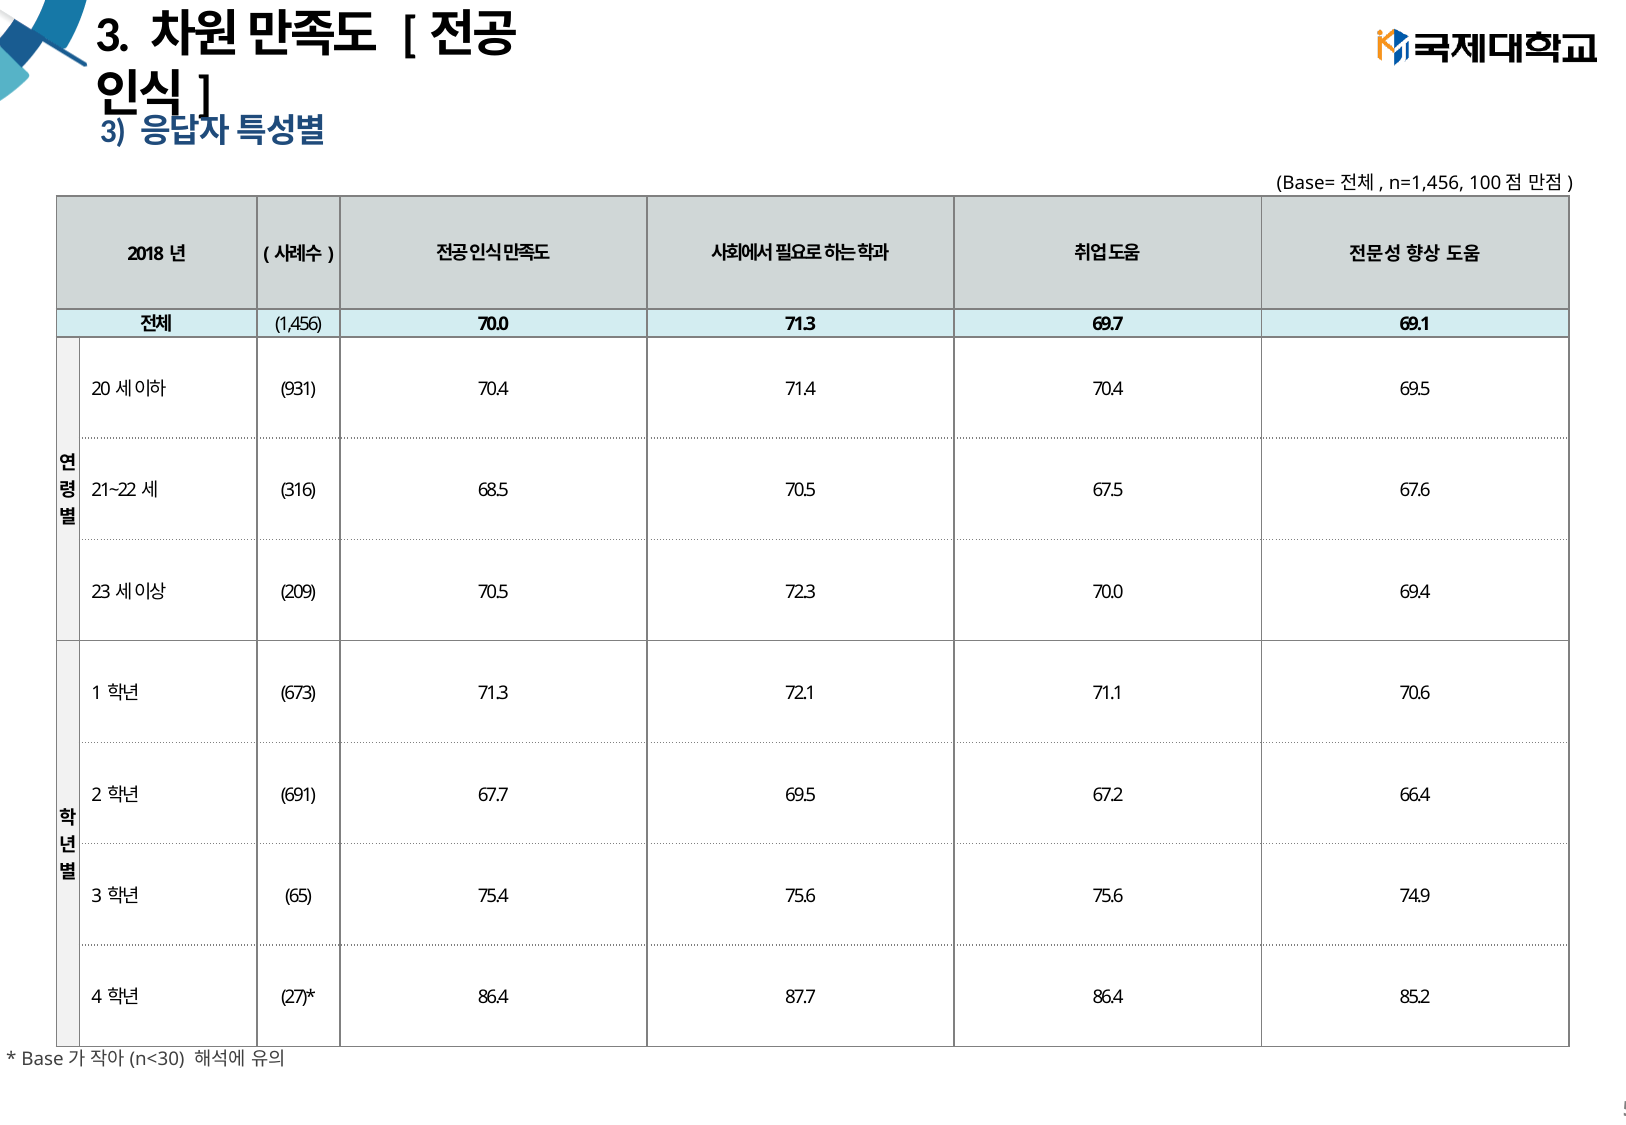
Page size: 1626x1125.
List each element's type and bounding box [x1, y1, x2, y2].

table_cell [80, 338, 256, 640]
table_cell [258, 310, 339, 336]
table_cell [648, 338, 953, 640]
table_cell [1262, 310, 1568, 336]
table_cell [258, 338, 339, 640]
table_cell [341, 310, 646, 336]
picture [0, 0, 1625, 129]
table_header [258, 197, 339, 308]
text_box [6, 1046, 381, 1070]
table_cell [80, 641, 256, 1046]
subtitle [85, 99, 1223, 159]
table_cell [648, 641, 953, 1046]
table_header [648, 197, 953, 308]
table_cell [57, 338, 79, 640]
table_header [341, 197, 646, 308]
table_cell [341, 338, 646, 640]
table_header [57, 197, 256, 308]
table_cell [341, 641, 646, 1046]
table_cell [57, 641, 79, 1046]
table_cell [258, 641, 339, 1046]
table_header [1262, 197, 1568, 308]
title [80, 23, 629, 100]
table_header [955, 197, 1261, 308]
table_cell [955, 641, 1261, 1046]
table_cell [955, 338, 1261, 640]
table_cell [955, 310, 1261, 336]
table_cell [57, 310, 256, 336]
text_box [1276, 170, 1573, 193]
table_cell [1262, 641, 1568, 1046]
table_cell [648, 310, 953, 336]
table_cell [1262, 338, 1568, 640]
